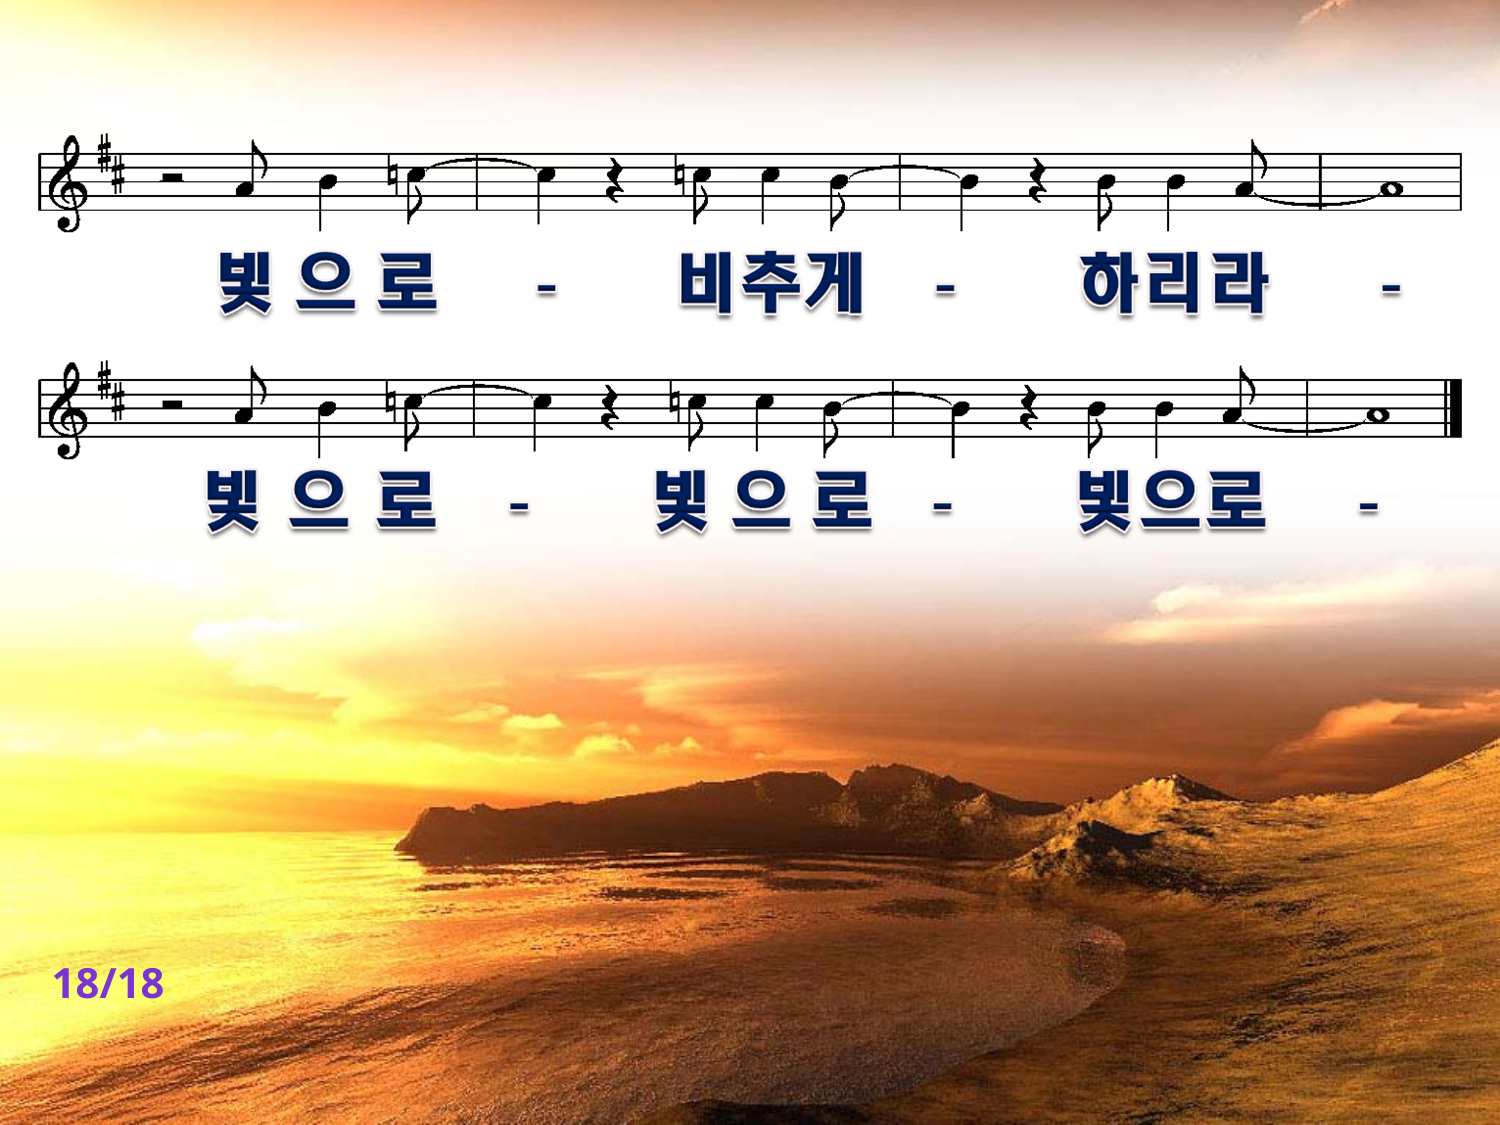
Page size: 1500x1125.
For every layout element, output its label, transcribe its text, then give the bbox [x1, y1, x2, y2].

text_box 18/18 [36, 949, 181, 1015]
picture [0, 0, 1500, 1125]
